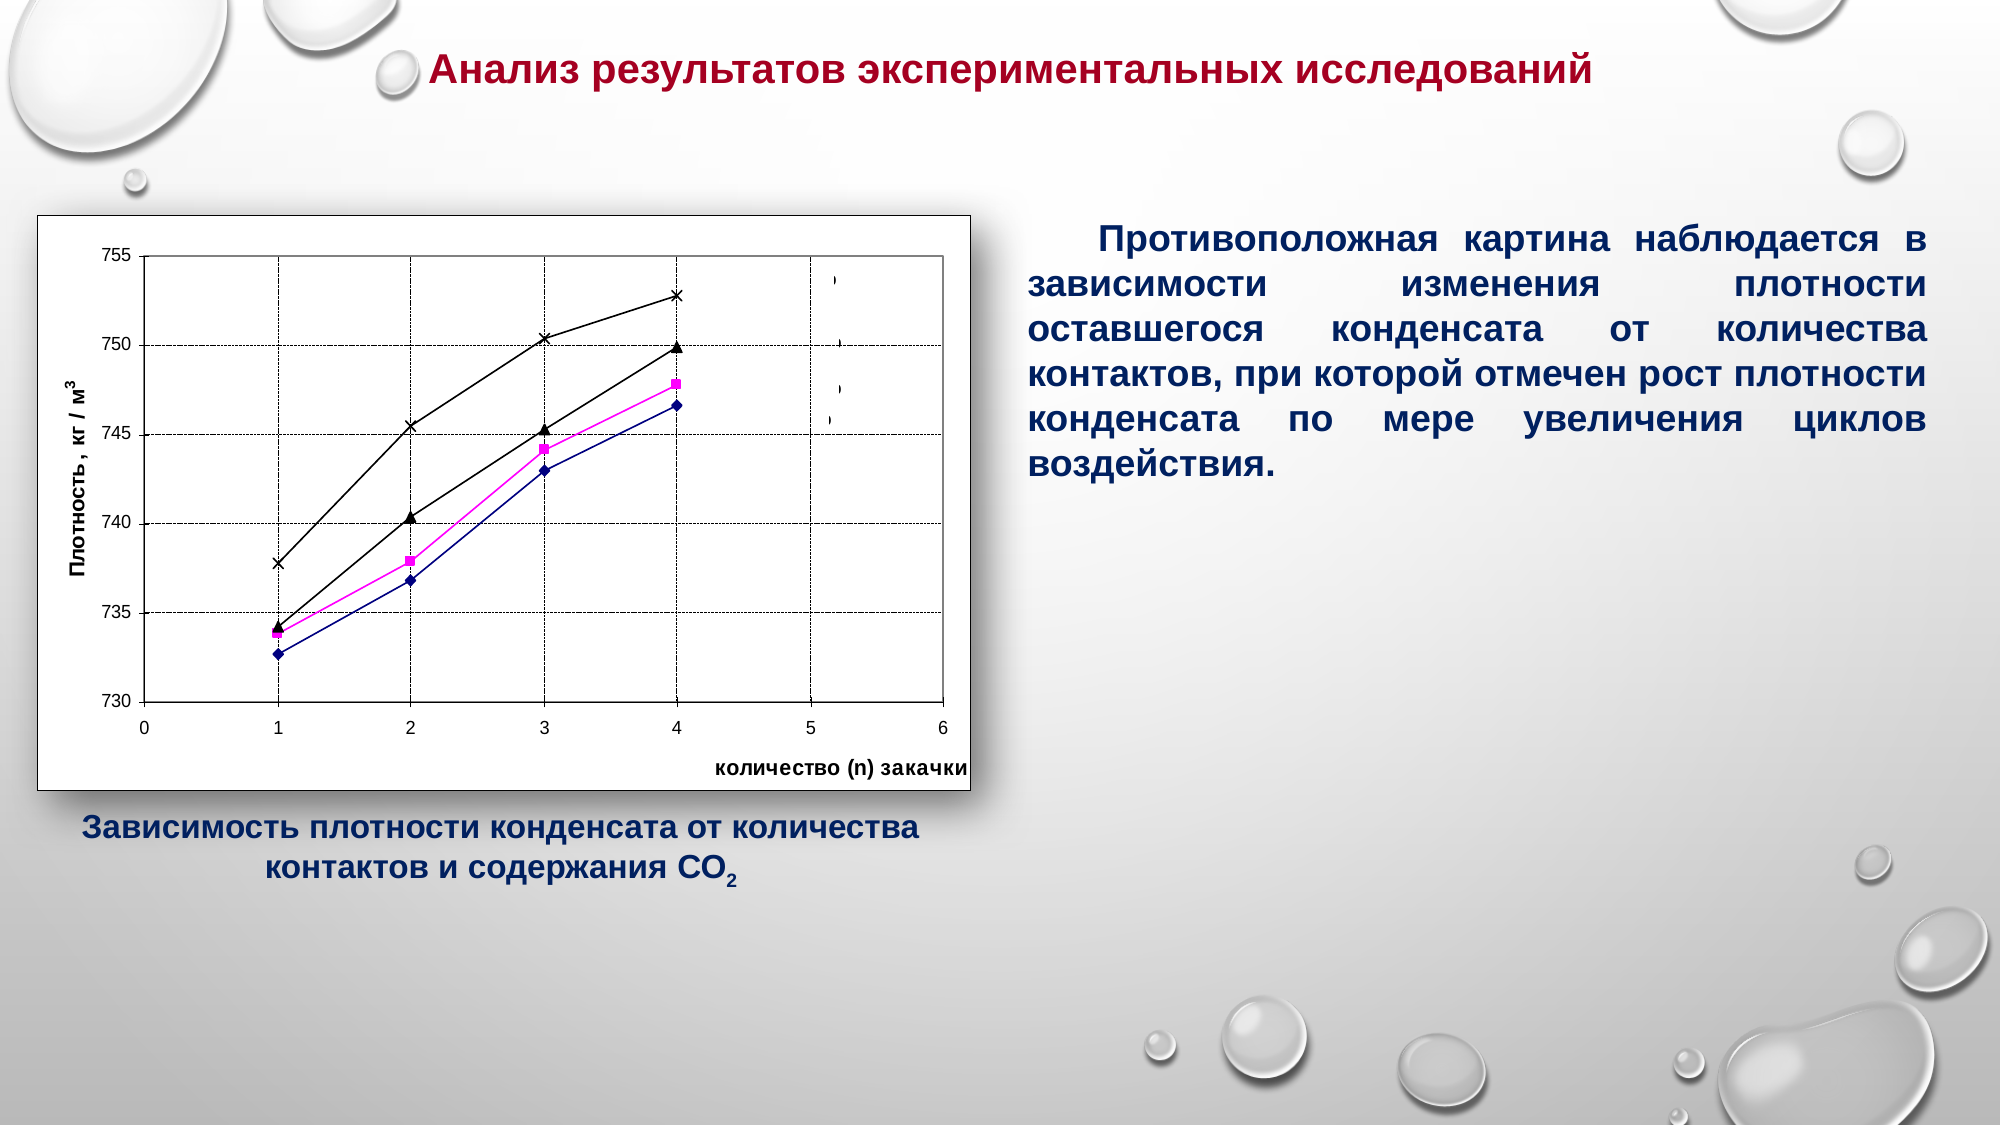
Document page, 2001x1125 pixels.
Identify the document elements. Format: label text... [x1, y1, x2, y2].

picture [0, 0, 2000, 1125]
text_box Зависимость плотности конденсата от количества контактов и содержания СО2 [39, 808, 963, 899]
text_box Анализ результатов экспериментальных исследований [388, 34, 1634, 100]
text_box Противоположная картина наблюдается в зависимости изменения плотности оставшегося конденсата от количества контактов, при которой отмечен рост плотности конденсата по мере увеличения циклов воздействия. [1012, 206, 1943, 492]
